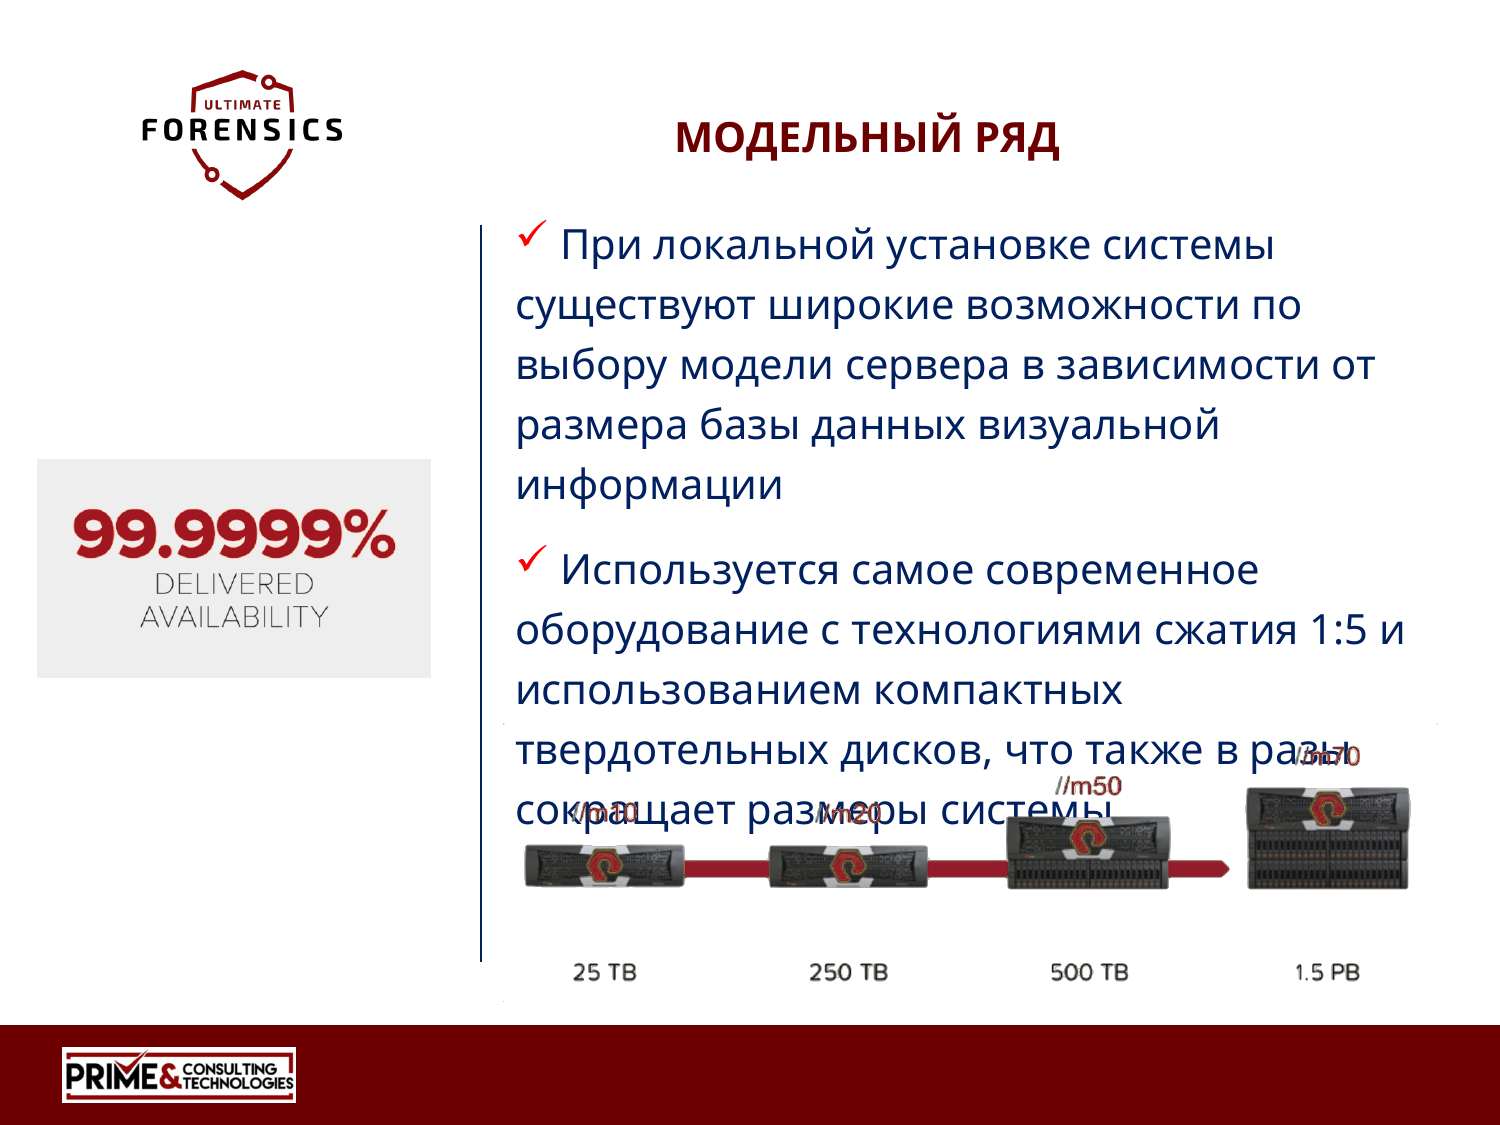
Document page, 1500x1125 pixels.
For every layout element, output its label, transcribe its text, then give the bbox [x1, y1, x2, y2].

picture [128, 49, 354, 222]
text_box МОДЕЛЬНЫЙ РЯД [363, 102, 1373, 168]
picture [503, 723, 1438, 1003]
text_box При локальной установке системы существуют широкие возможности по выбору модели сервера в зависимости от размера базы данных визуальной информации Используется самое современное оборудование с технологиями сжатия 1:5 и использованием компактных твердотельных дисков, что также в разы сокращает размеры системы [500, 199, 1438, 724]
picture [62, 1047, 296, 1103]
picture [37, 459, 431, 678]
text_box [0, 1023, 1500, 1125]
